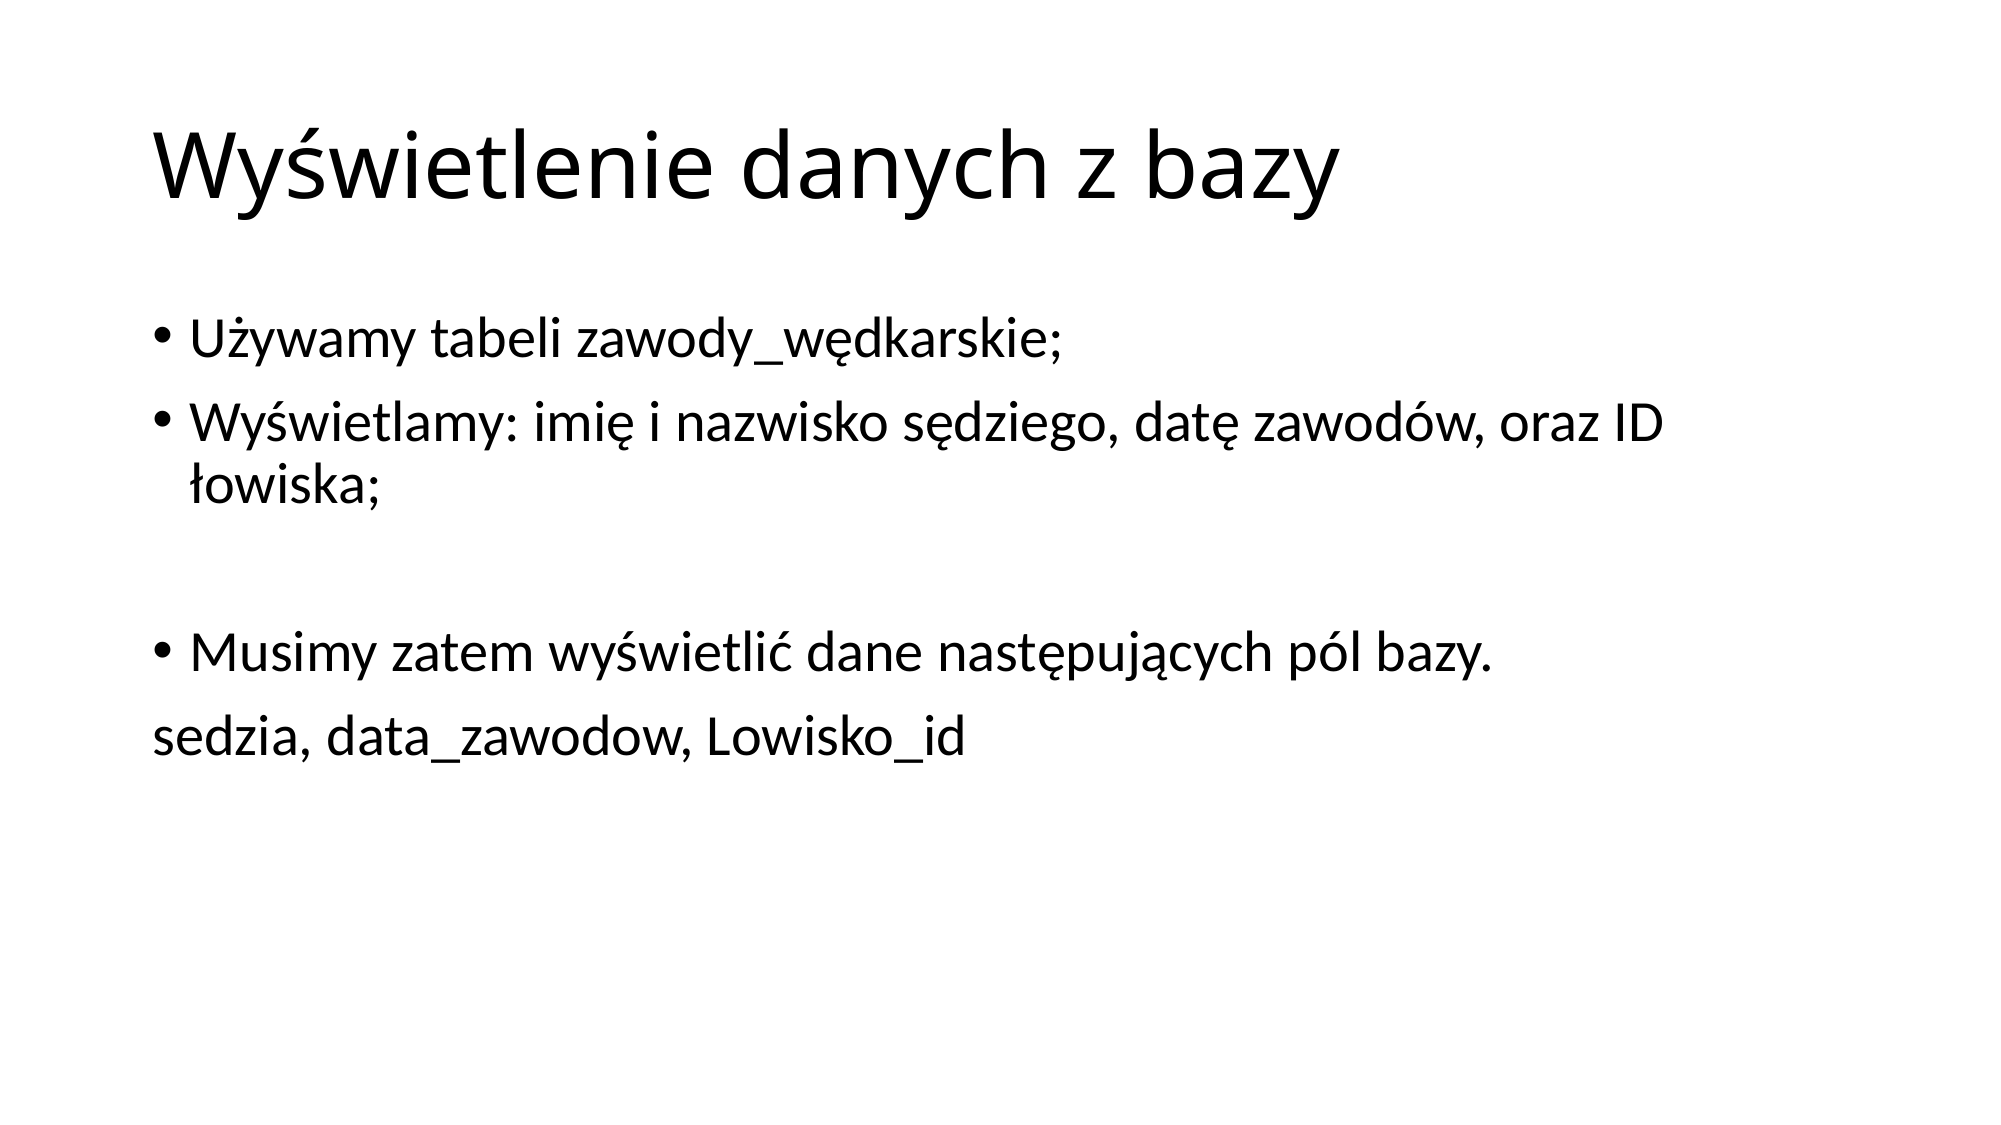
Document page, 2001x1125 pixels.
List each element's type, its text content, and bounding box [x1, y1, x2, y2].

title Wyświetlenie danych z bazy [137, 59, 1863, 278]
list Używamy tabeli zawody_wędkarskie; Wyświetlamy: imię i nazwisko sędziego, datę zawodów, oraz ID łowiska; Musimy zatem wyświetlić dane następujących pól bazy. sedzia, data_zawodow, Lowisko_id [137, 299, 1863, 1012]
